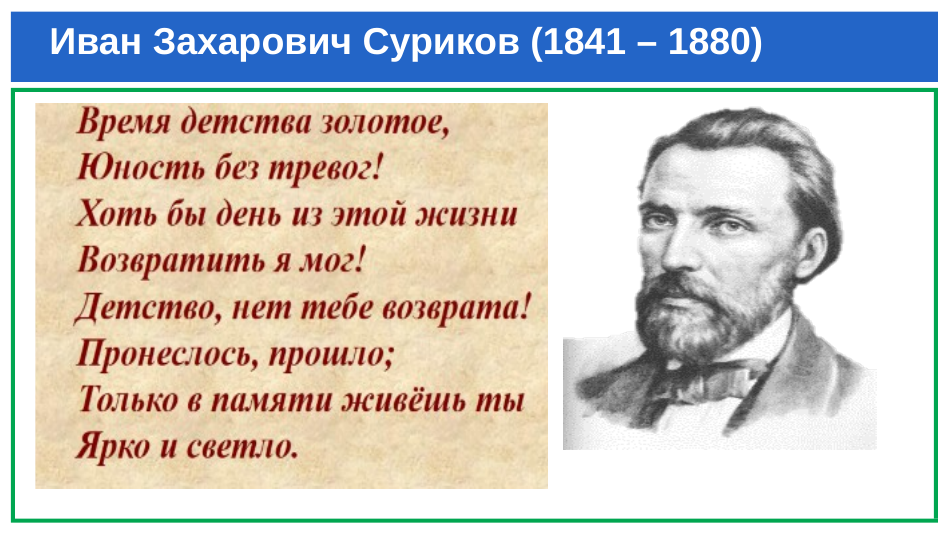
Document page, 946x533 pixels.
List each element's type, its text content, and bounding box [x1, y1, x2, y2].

picture [35, 103, 549, 489]
picture [563, 103, 877, 451]
title Иван Захарович Суриков (1841 – 1880) [49, 16, 897, 63]
